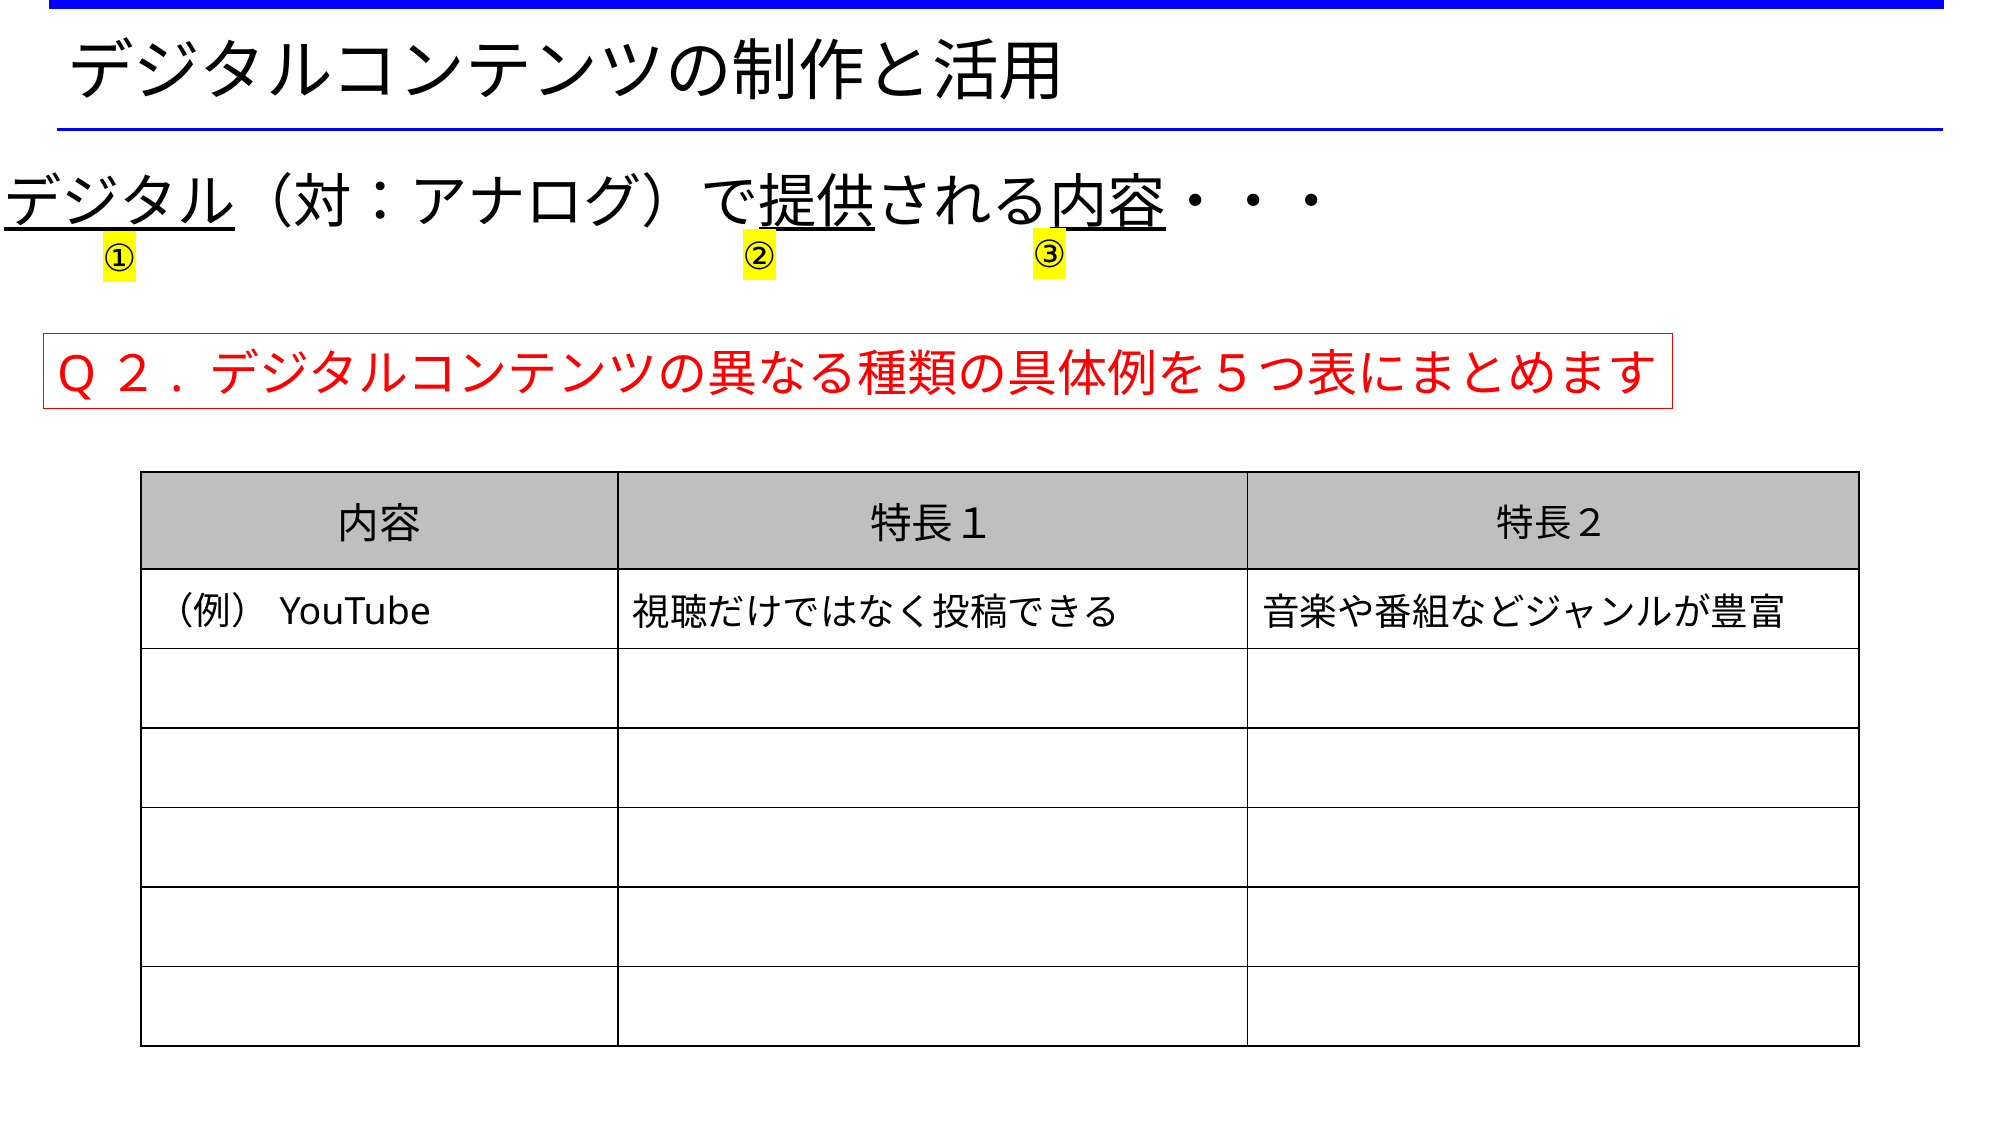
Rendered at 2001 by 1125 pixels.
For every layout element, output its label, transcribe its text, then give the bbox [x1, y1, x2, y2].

text_box Q２. デジタルコンテンツの異なる種類の具体例を５つ表にまとめます [43, 333, 1673, 409]
table_cell [619, 888, 1247, 966]
text_box ③ [1017, 222, 1110, 283]
table_cell [1248, 649, 1858, 727]
table_cell [142, 649, 617, 727]
text_box デジタルコンテンツの制作と活用 [52, 20, 1081, 115]
table_cell [1248, 729, 1858, 807]
table_header 内容 [142, 473, 617, 568]
table_cell [142, 888, 617, 966]
text_box ② [727, 224, 820, 285]
table_cell [142, 729, 617, 807]
table_cell [1248, 808, 1858, 886]
table_cell [142, 808, 617, 886]
table_header 特長１ [619, 473, 1247, 568]
table_cell [1248, 967, 1858, 1045]
text_box ① [87, 226, 180, 286]
table_cell [619, 967, 1247, 1045]
table_cell （例）YouTube [142, 570, 617, 648]
text_box [49, 0, 1944, 9]
table_cell [619, 729, 1247, 807]
table_header 特長２ [1248, 473, 1858, 568]
table_cell [619, 808, 1247, 886]
table_cell [142, 967, 617, 1045]
table_cell 音楽や番組などジャンルが豊富 [1248, 570, 1858, 648]
text_box デジタル（対：アナログ）で提供される内容・・・ [0, 156, 1356, 242]
table_cell 視聴だけではなく投稿できる [619, 570, 1247, 648]
table_cell [619, 649, 1247, 727]
table_cell [1248, 888, 1858, 966]
